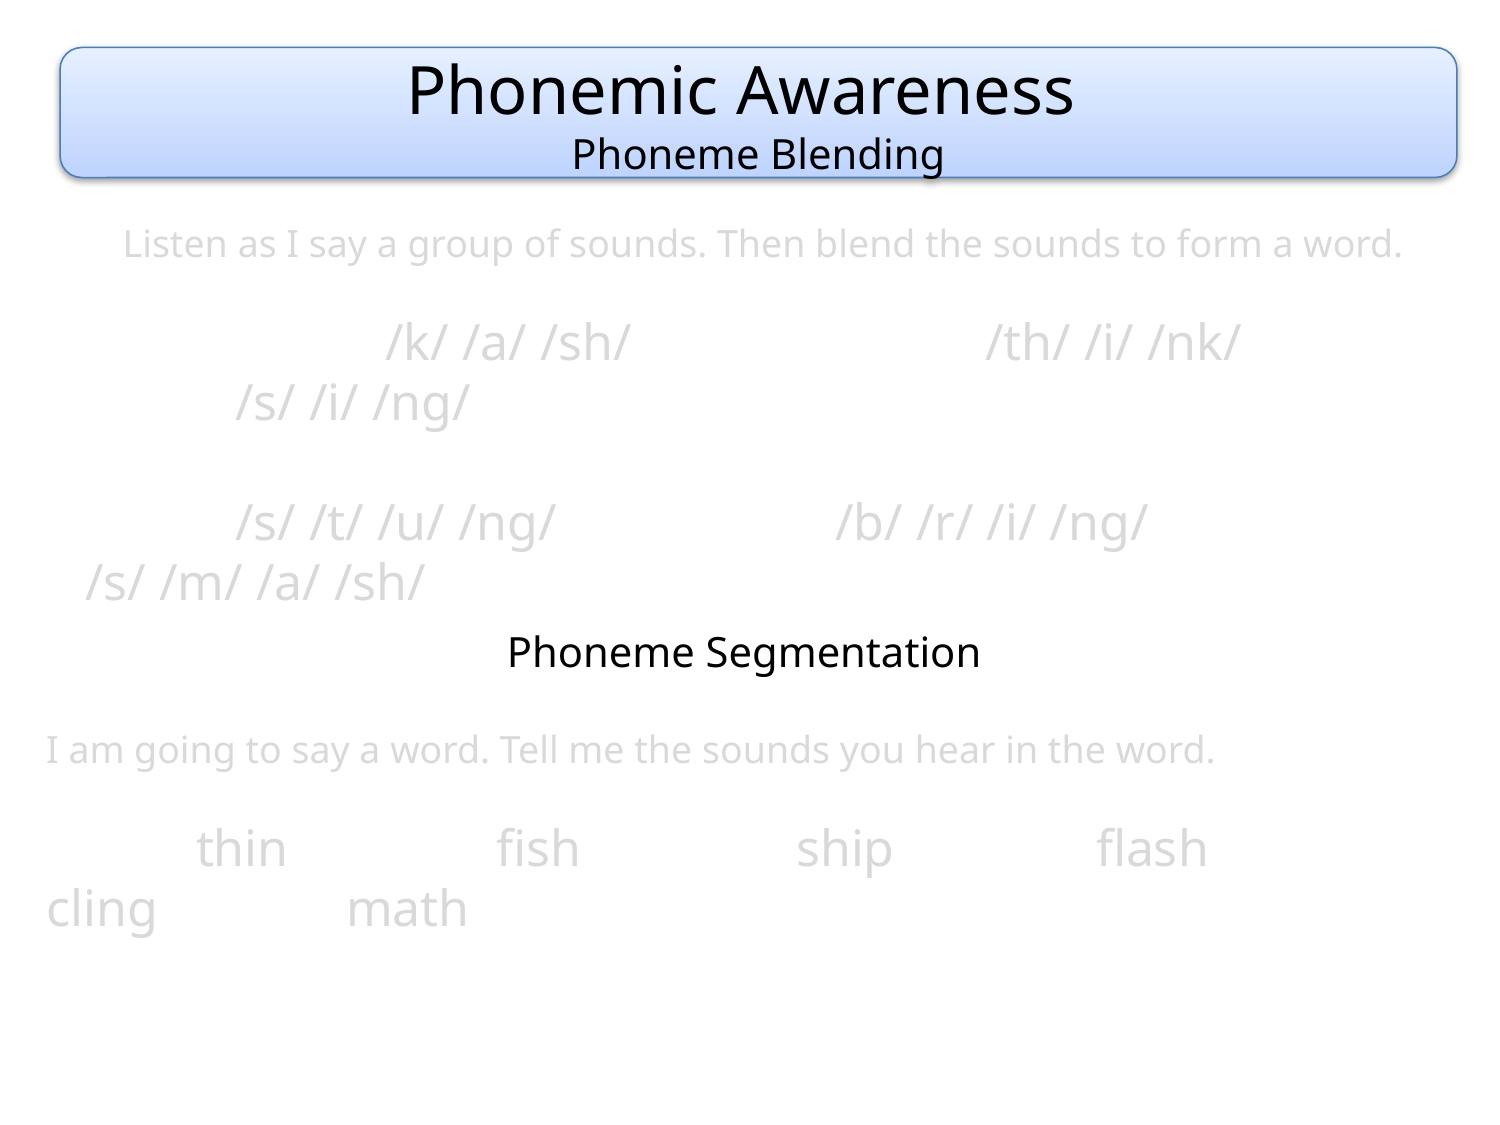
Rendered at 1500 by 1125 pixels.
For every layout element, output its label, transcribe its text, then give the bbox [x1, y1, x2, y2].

text_box Phonemic Awareness Phoneme Blending [59, 46, 1458, 179]
text_box Listen as I say a group of sounds. Then blend the sounds to form a word. /k/ /a/ /sh/ /th/ /i/ /nk/ /s/ /i/ /ng/ /s/ /t/ /u/ /ng/ /b/ /r/ /i/ /ng/ /s/ /m/ /a/ /sh/ [70, 213, 1457, 618]
text_box Phoneme Segmentation I am going to say a word. Tell me the sounds you hear in the word. thin fish ship flash cling math [31, 618, 1457, 944]
